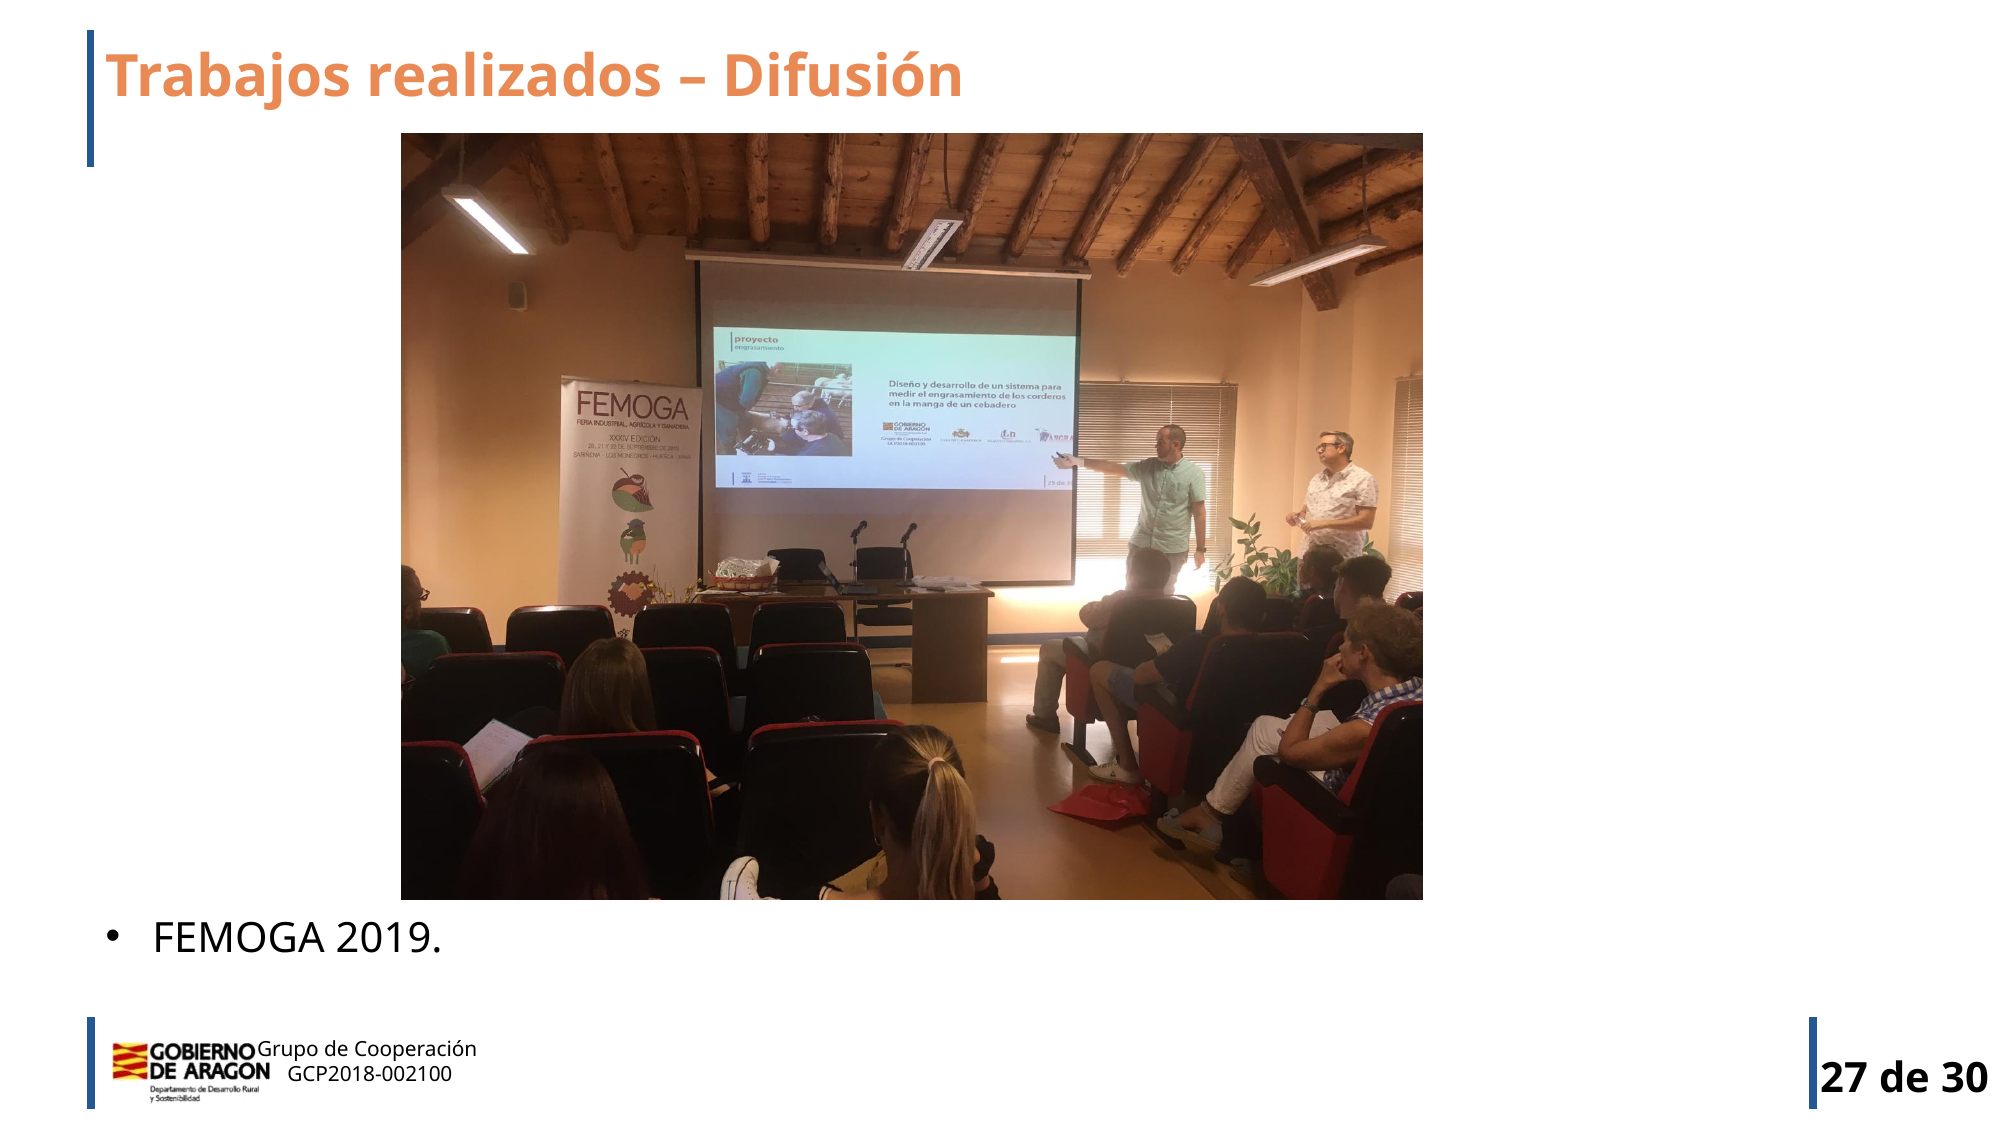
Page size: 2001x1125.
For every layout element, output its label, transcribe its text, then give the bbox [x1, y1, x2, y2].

text_box 27 de 30 [1813, 1042, 2000, 1108]
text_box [112, 1028, 526, 1104]
picture [401, 133, 1423, 900]
text_box Trabajos realizados – Difusión [91, 30, 1515, 166]
text_box FEMOGA 2019. [90, 903, 1859, 968]
text_box 27 de 30 [1805, 1042, 1812, 1108]
